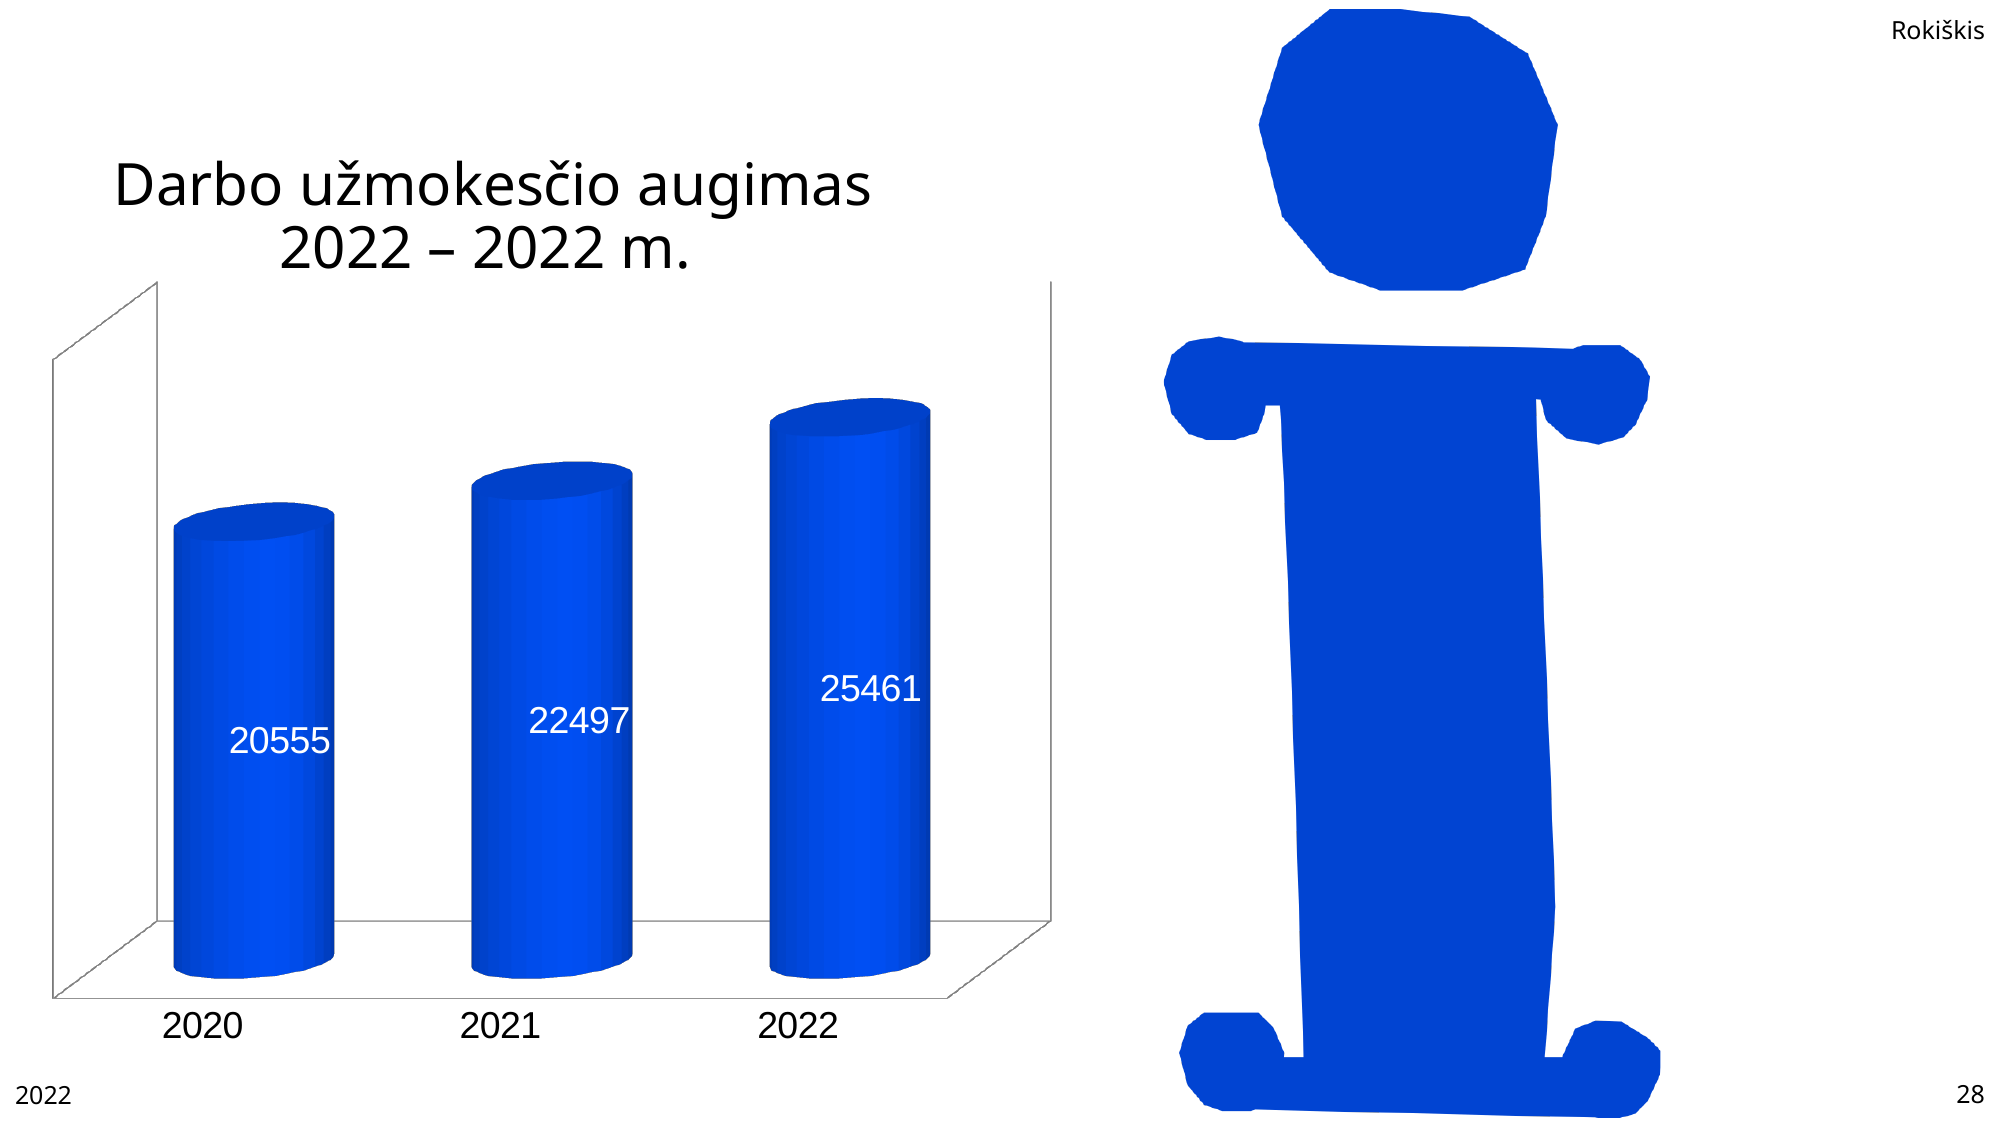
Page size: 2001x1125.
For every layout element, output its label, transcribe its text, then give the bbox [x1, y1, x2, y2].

chart [31, 262, 1073, 1066]
slide_number 2022 [0, 1065, 450, 1125]
title Darbo užmokesčio augimas 2022 – 2022 m. [69, 115, 917, 262]
slide_number 28 [1550, 1065, 2000, 1125]
